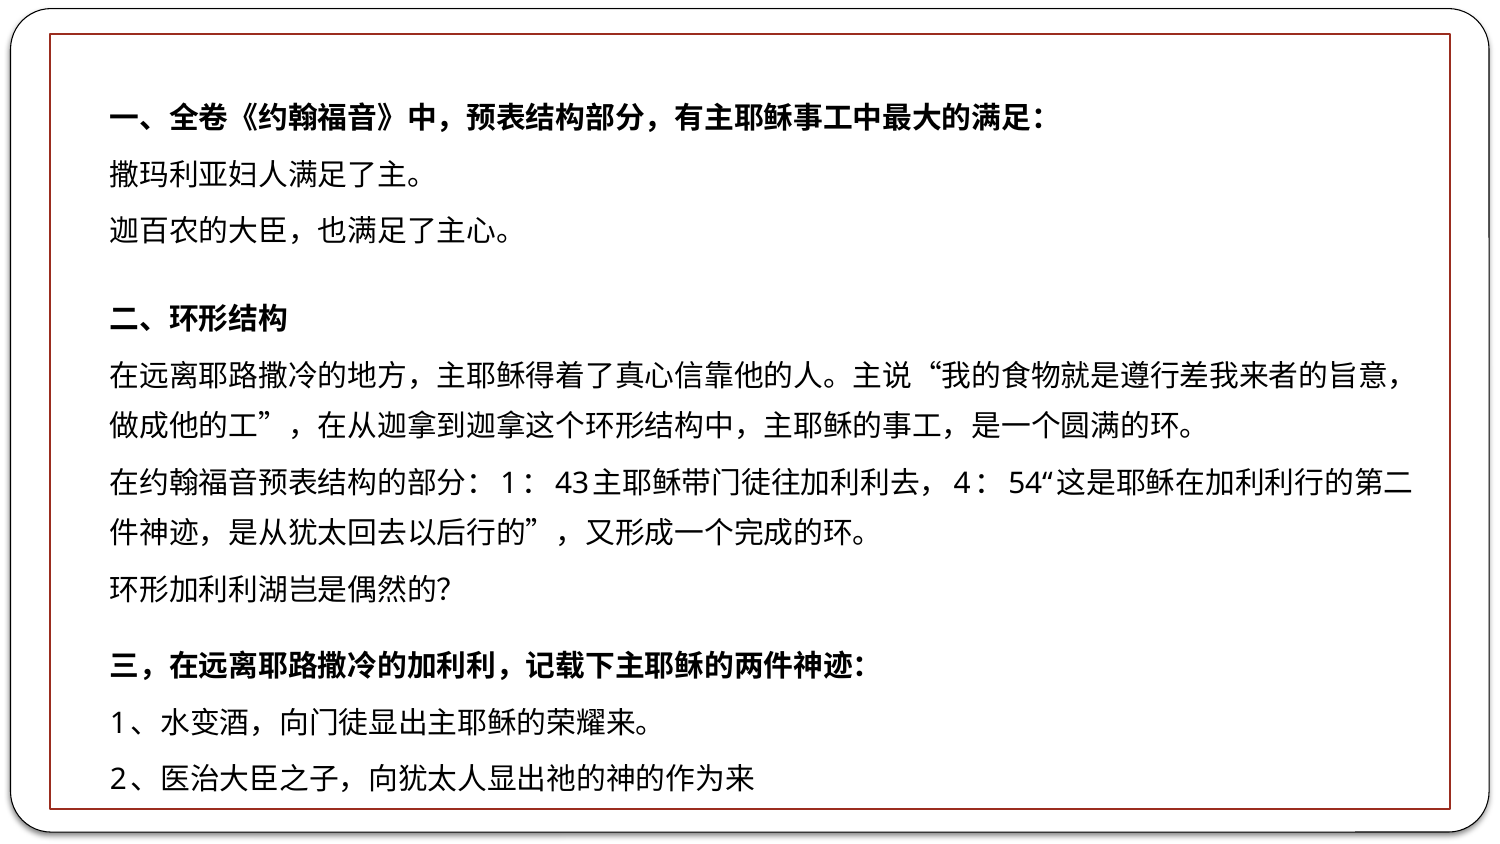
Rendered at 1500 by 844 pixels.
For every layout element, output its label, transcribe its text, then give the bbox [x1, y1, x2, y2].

list 一、全卷《约翰福音》中，预表结构部分，有主耶稣事工中最大的满足： 撒玛利亚妇人满足了主。 迦百农的大臣，也满足了主心。 二、环形结构 在远离耶路撒冷的地方，主耶稣得着了真心信靠他的人。主说“我的食物就是遵行差我来者的旨意，做成他的工”，在从迦拿到迦拿这个环形结构中，主耶稣的事工，是一个圆满的环。 在约翰福音预表结构的部分：1：43主耶稣带门徒往加利利去，4：54“这是耶稣在加利利行的第二件神迹，是从犹太回去以后行的”，又形成一个完成的环。 环形加利利湖岂是偶然的？ 三，在远离耶路撒冷的加利利，记载下主耶稣的两件神迹： 1、水变酒，向门徒显出主耶稣的荣耀来。 2、医治大臣之子，向犹太人显出祂的神的作为来 [49, 33, 1451, 810]
